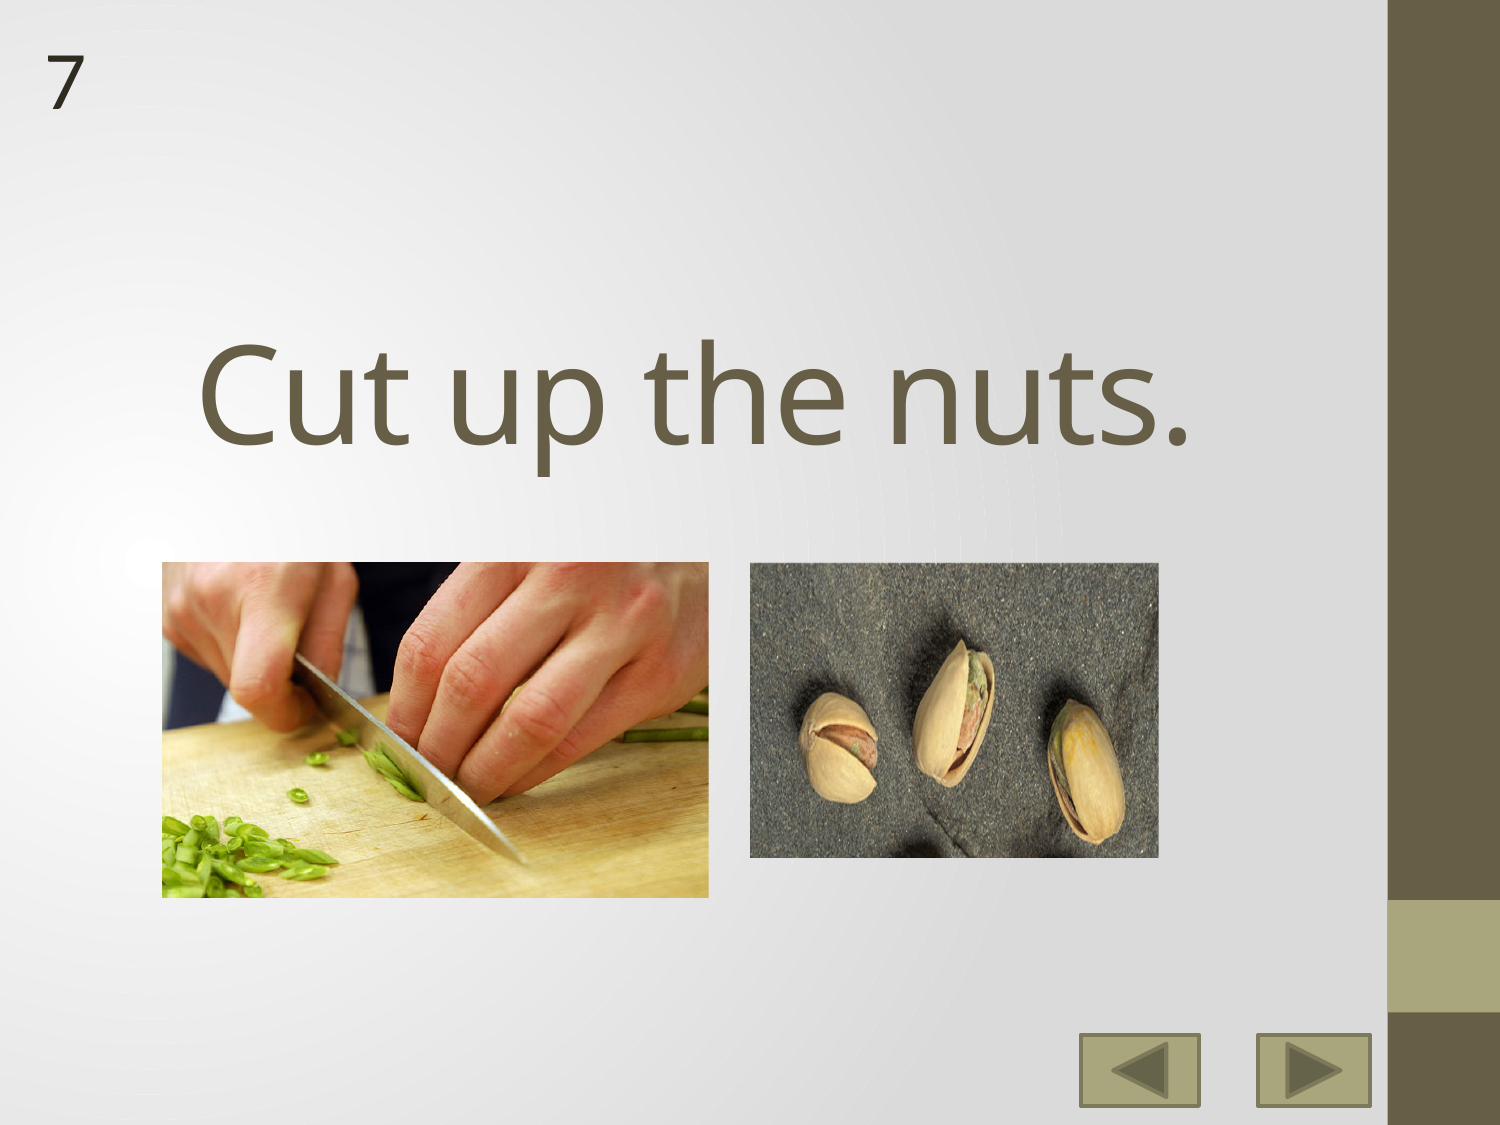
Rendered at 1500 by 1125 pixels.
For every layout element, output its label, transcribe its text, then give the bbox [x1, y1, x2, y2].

picture [750, 505, 1159, 915]
picture [161, 561, 710, 899]
text_box [1256, 1033, 1372, 1108]
text_box 7 [29, 19, 164, 134]
text_box [1079, 1033, 1201, 1108]
title Cut up the nuts. [76, 219, 1315, 480]
